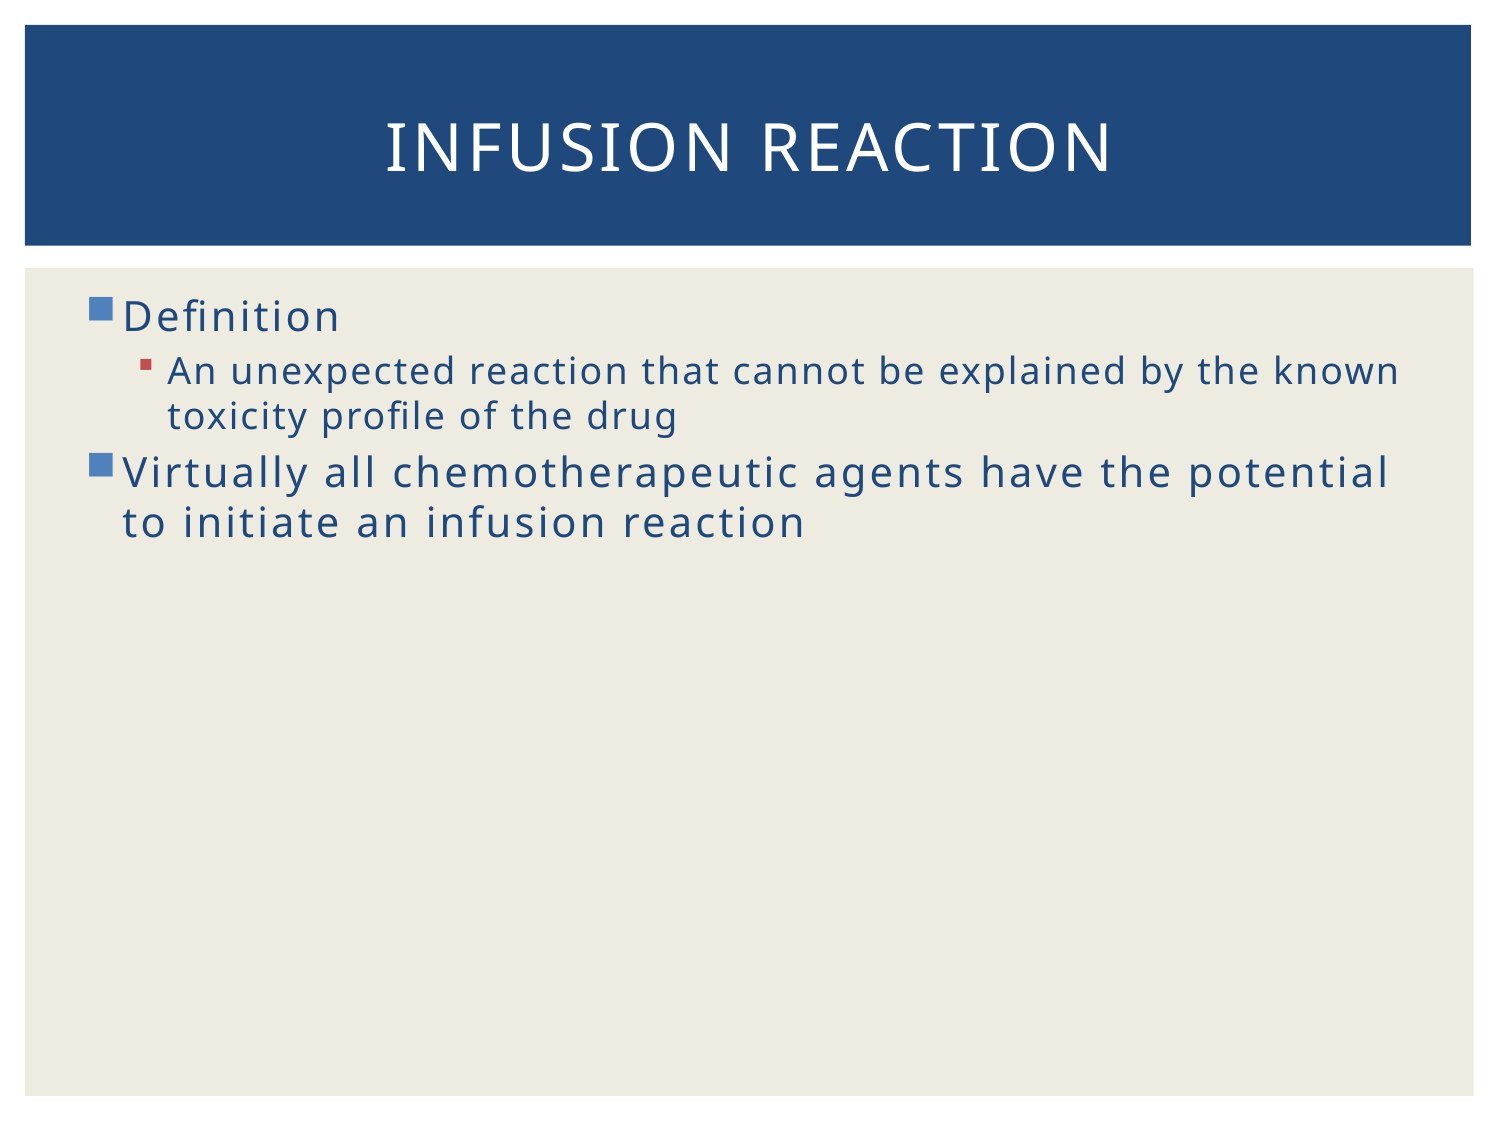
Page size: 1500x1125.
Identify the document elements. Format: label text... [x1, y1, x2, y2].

title Infusion reaction [62, 58, 1438, 232]
list Definition An unexpected reaction that cannot be explained by the known toxicity profile of the drug Virtually all chemotherapeutic agents have the potential to initiate an infusion reaction [62, 281, 1442, 1005]
